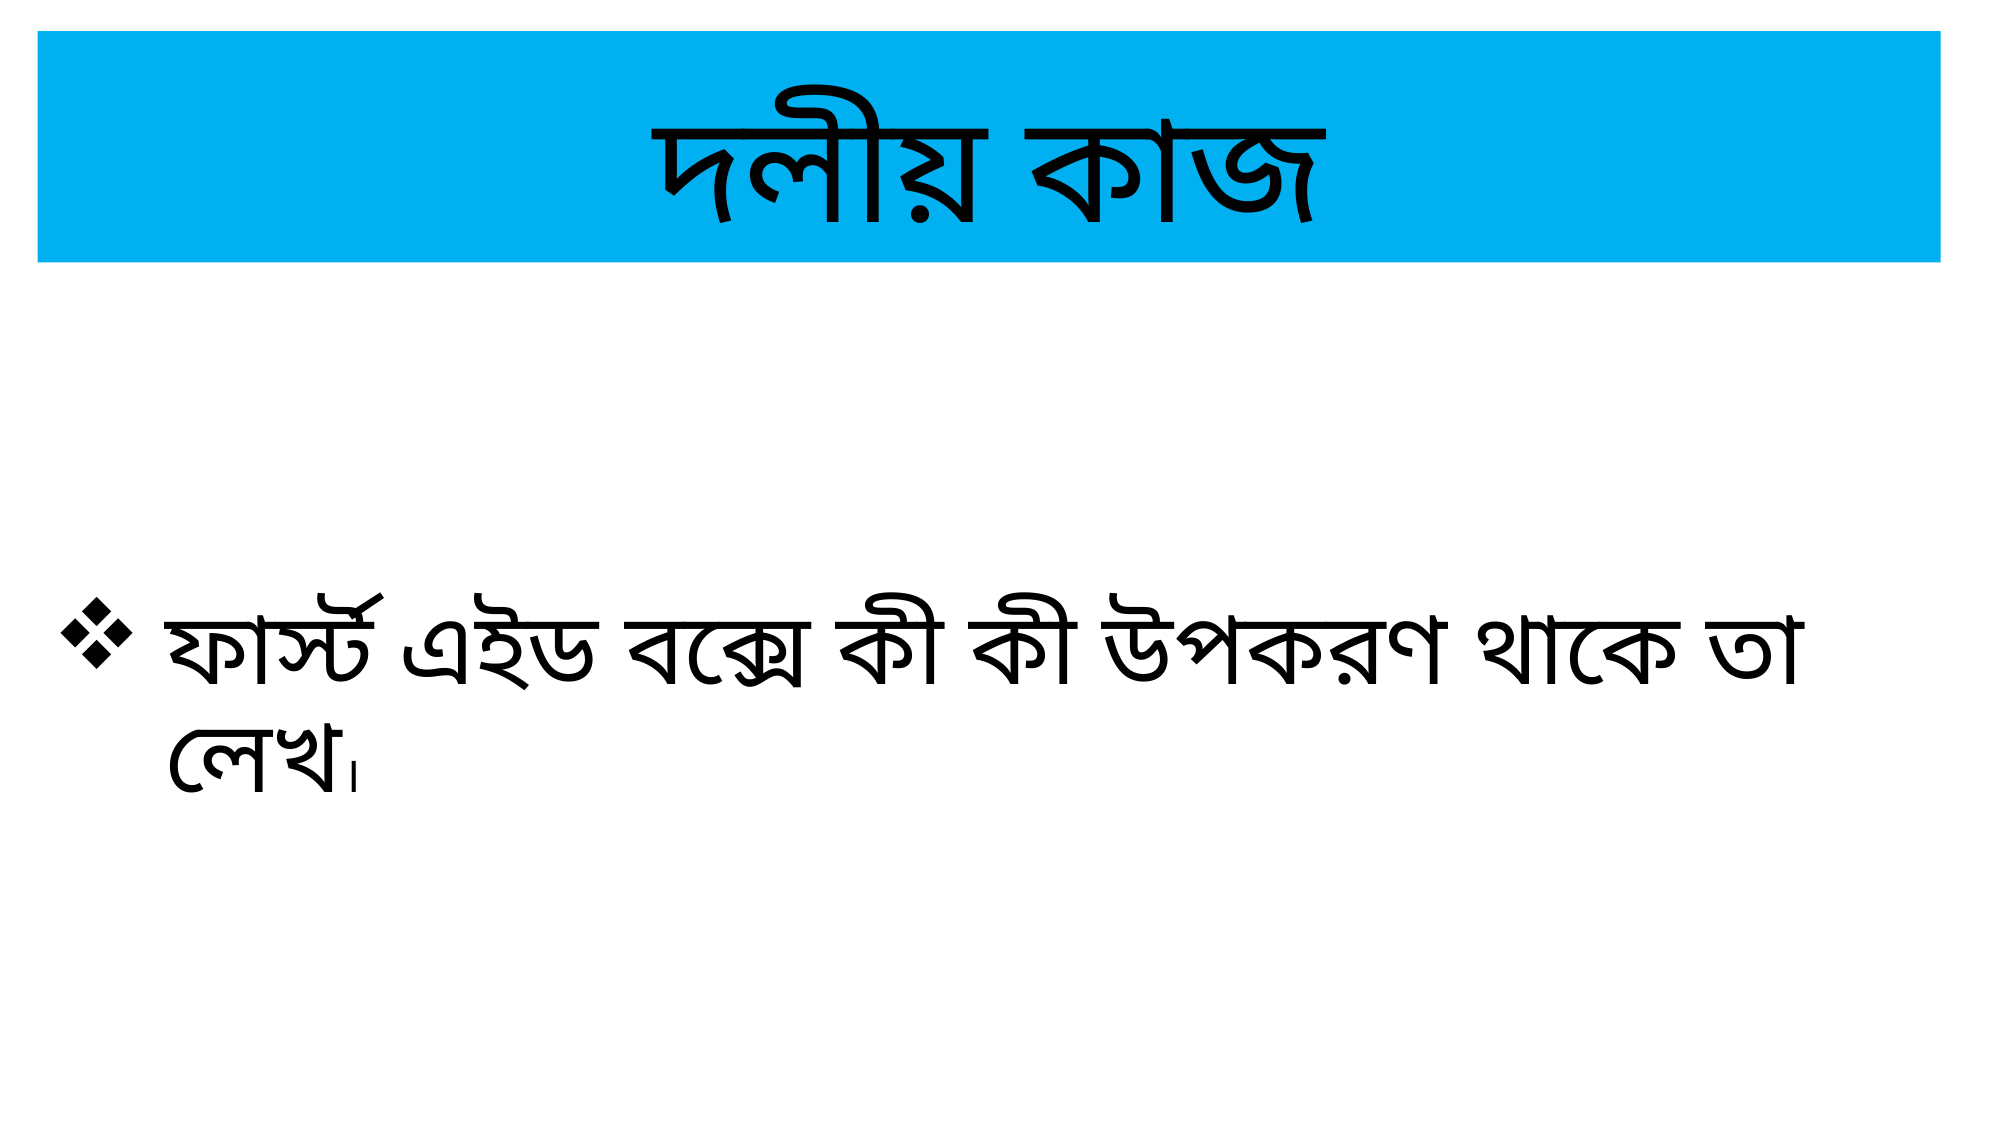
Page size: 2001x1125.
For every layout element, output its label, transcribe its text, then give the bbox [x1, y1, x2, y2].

title দলীয় কাজ [37, 31, 1941, 263]
subtitle ফার্স্ট এইড বক্সে কী কী উপকরণ থাকে তা লেখ। [37, 590, 1941, 863]
